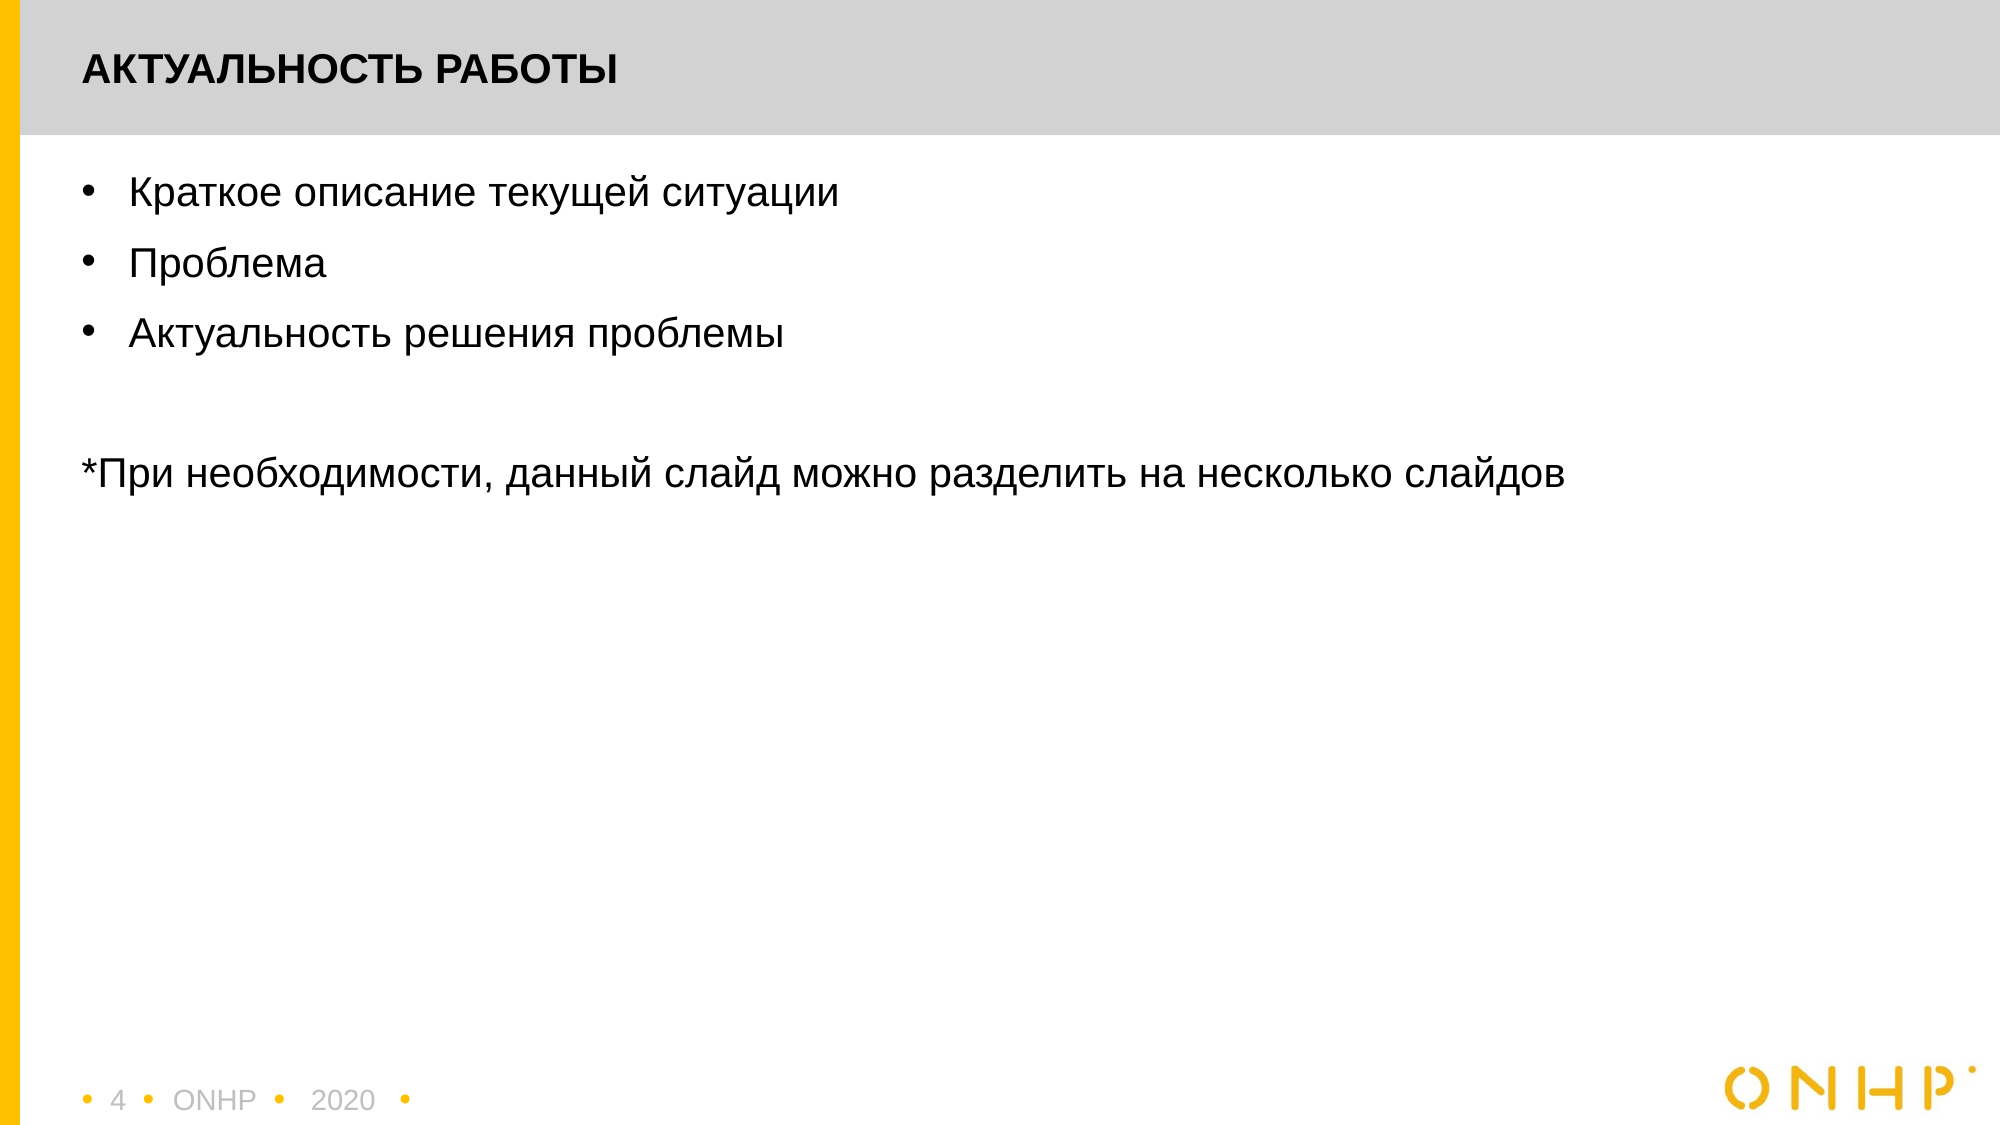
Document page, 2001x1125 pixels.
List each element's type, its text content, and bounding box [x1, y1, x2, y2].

text_box АКТУАЛЬНОСТЬ РАБОТЫ [66, 34, 1481, 100]
text_box Краткое описание текущей ситуации Проблема Актуальность решения проблемы *При необходимости, данный слайд можно разделить на несколько слайдов [66, 154, 1945, 568]
text_box [0, 0, 20, 1125]
text_box • 4 • ONHP • 2020 • [66, 1069, 1249, 1125]
picture [1708, 1039, 1987, 1125]
text_box [20, 0, 2000, 137]
